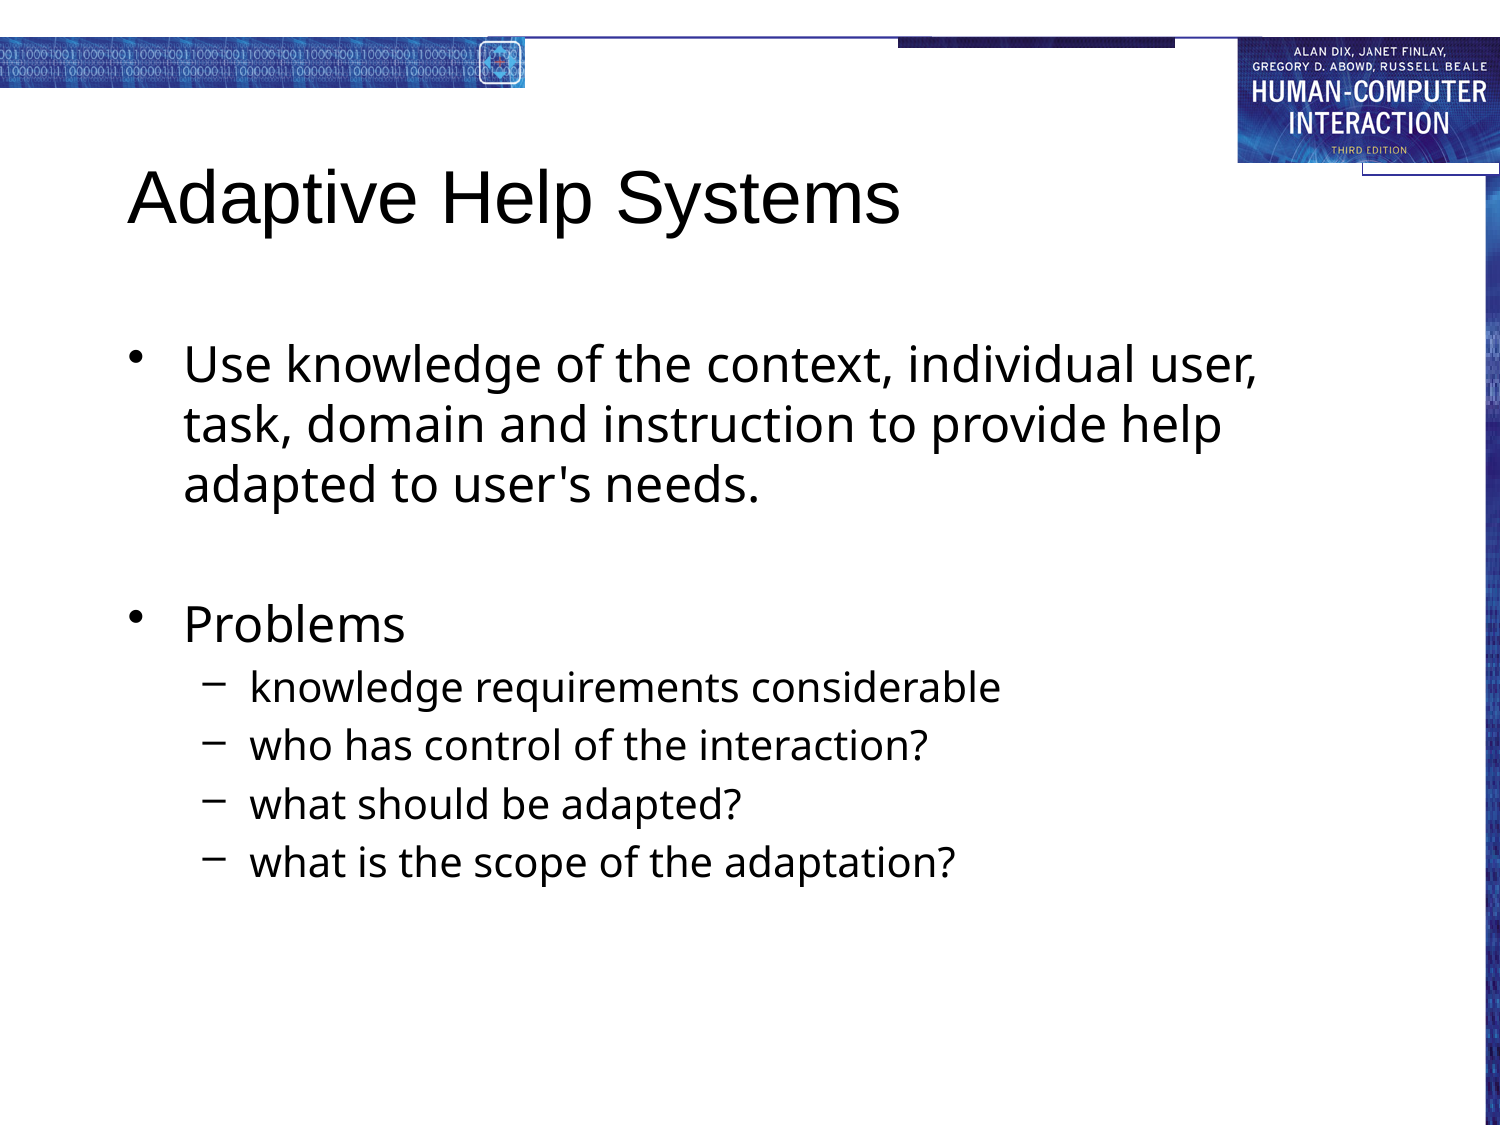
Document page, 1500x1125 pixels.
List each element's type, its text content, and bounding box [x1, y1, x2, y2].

title Adaptive Help Systems [112, 99, 1238, 288]
list Use knowledge of the context, individual user, task, domain and instruction to provide help adapted to user's needs. Problems knowledge requirements considerable who has control of the interaction? what should be adapted? what is the scope of the adaptation? [112, 324, 1388, 1000]
